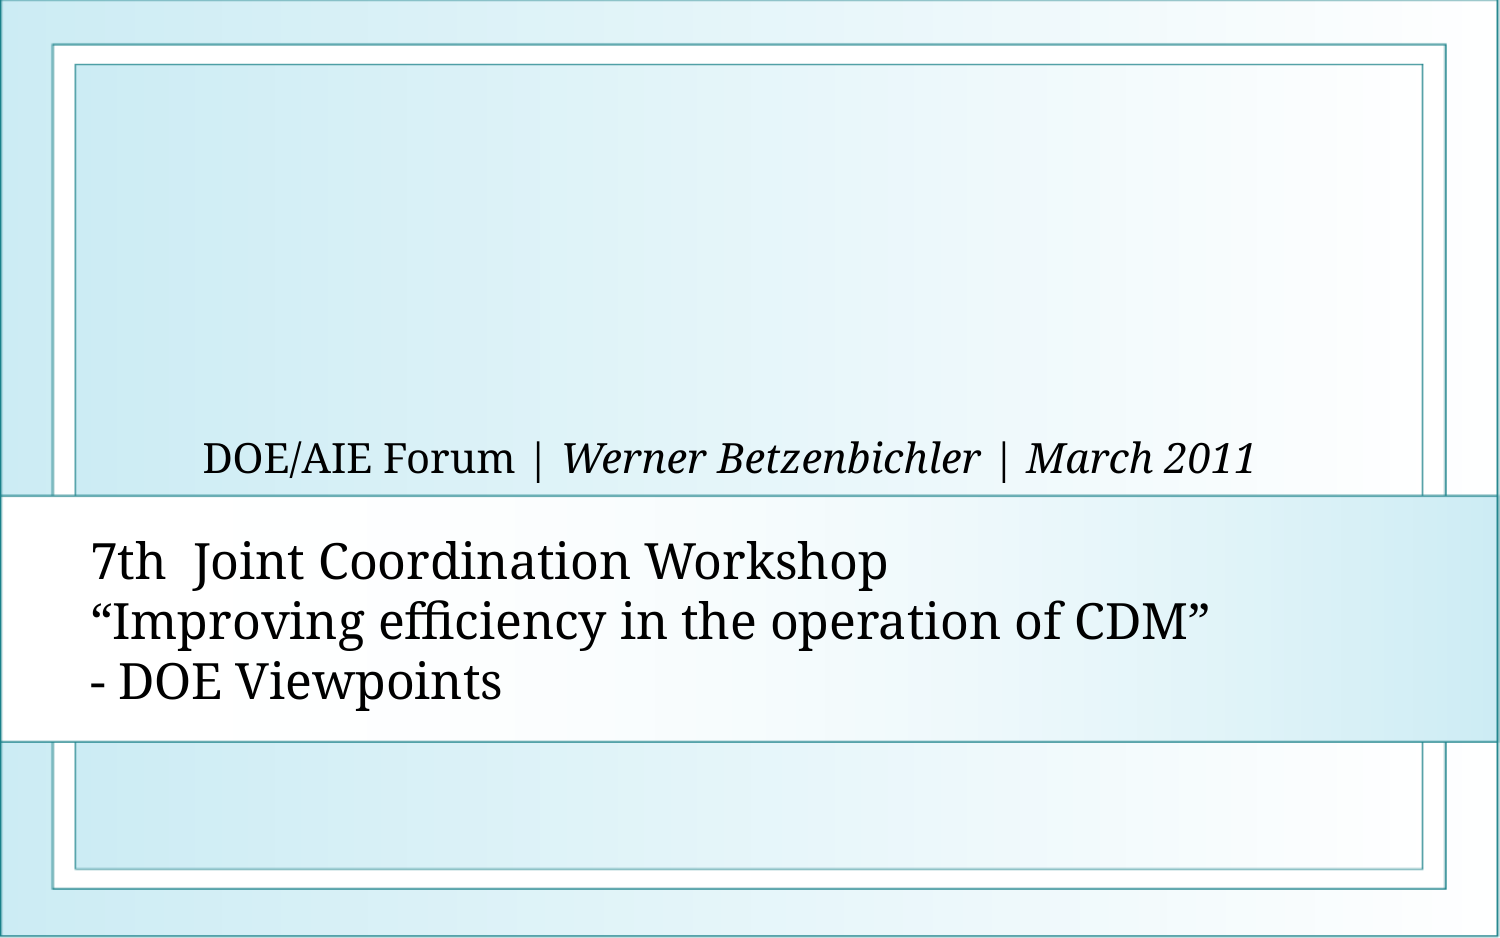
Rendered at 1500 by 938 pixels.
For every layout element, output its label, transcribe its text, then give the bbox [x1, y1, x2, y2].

picture [0, 0, 1500, 938]
title 7th Joint Coordination Workshop “Improving efficiency in the operation of CDM” - DOE Viewpoints [75, 510, 1483, 730]
subtitle DOE/AIE Forum | Werner Betzenbichler | March 2011 [187, 375, 1363, 490]
